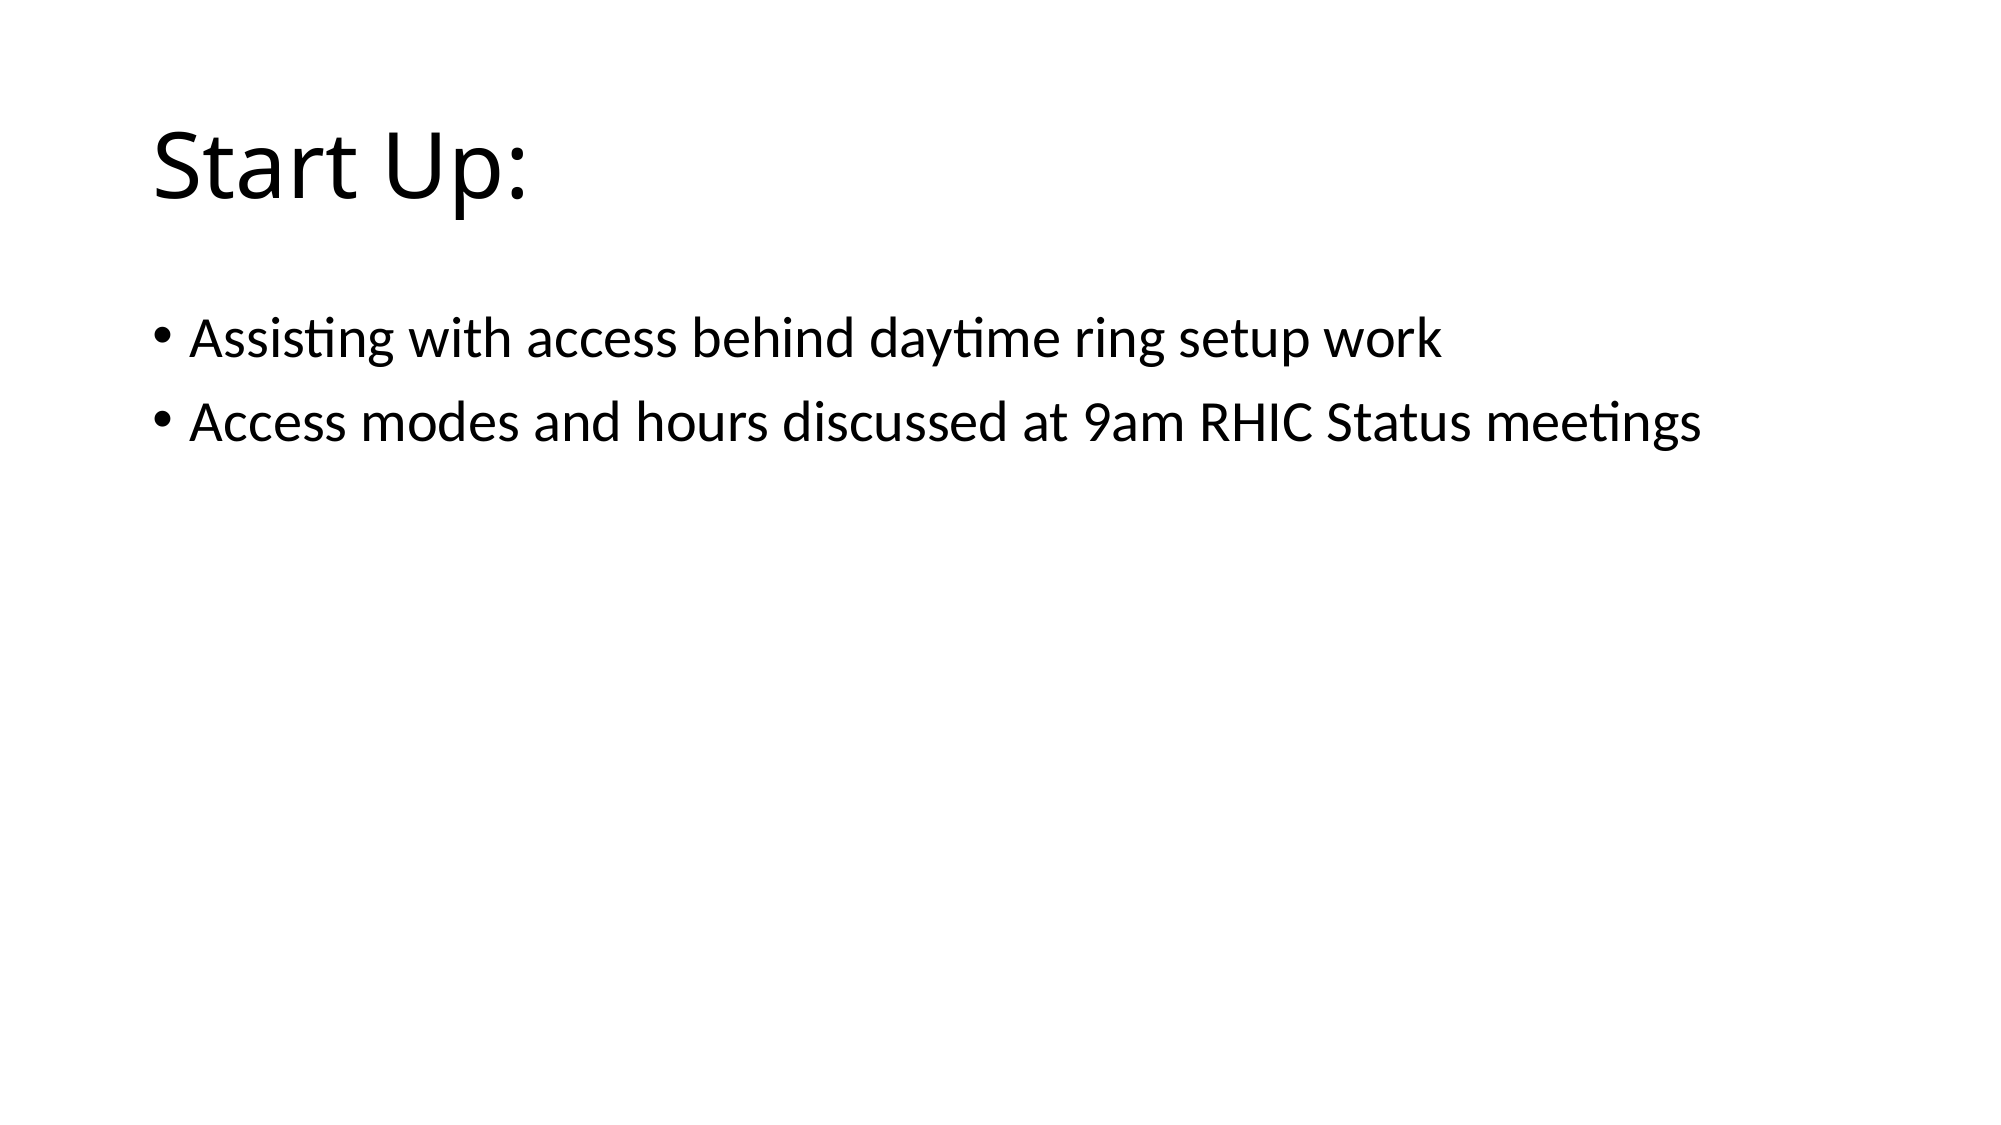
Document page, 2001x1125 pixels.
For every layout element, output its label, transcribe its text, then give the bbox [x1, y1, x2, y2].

title Start Up: [137, 59, 1863, 278]
list Assisting with access behind daytime ring setup work Access modes and hours discussed at 9am RHIC Status meetings [137, 299, 1863, 1014]
